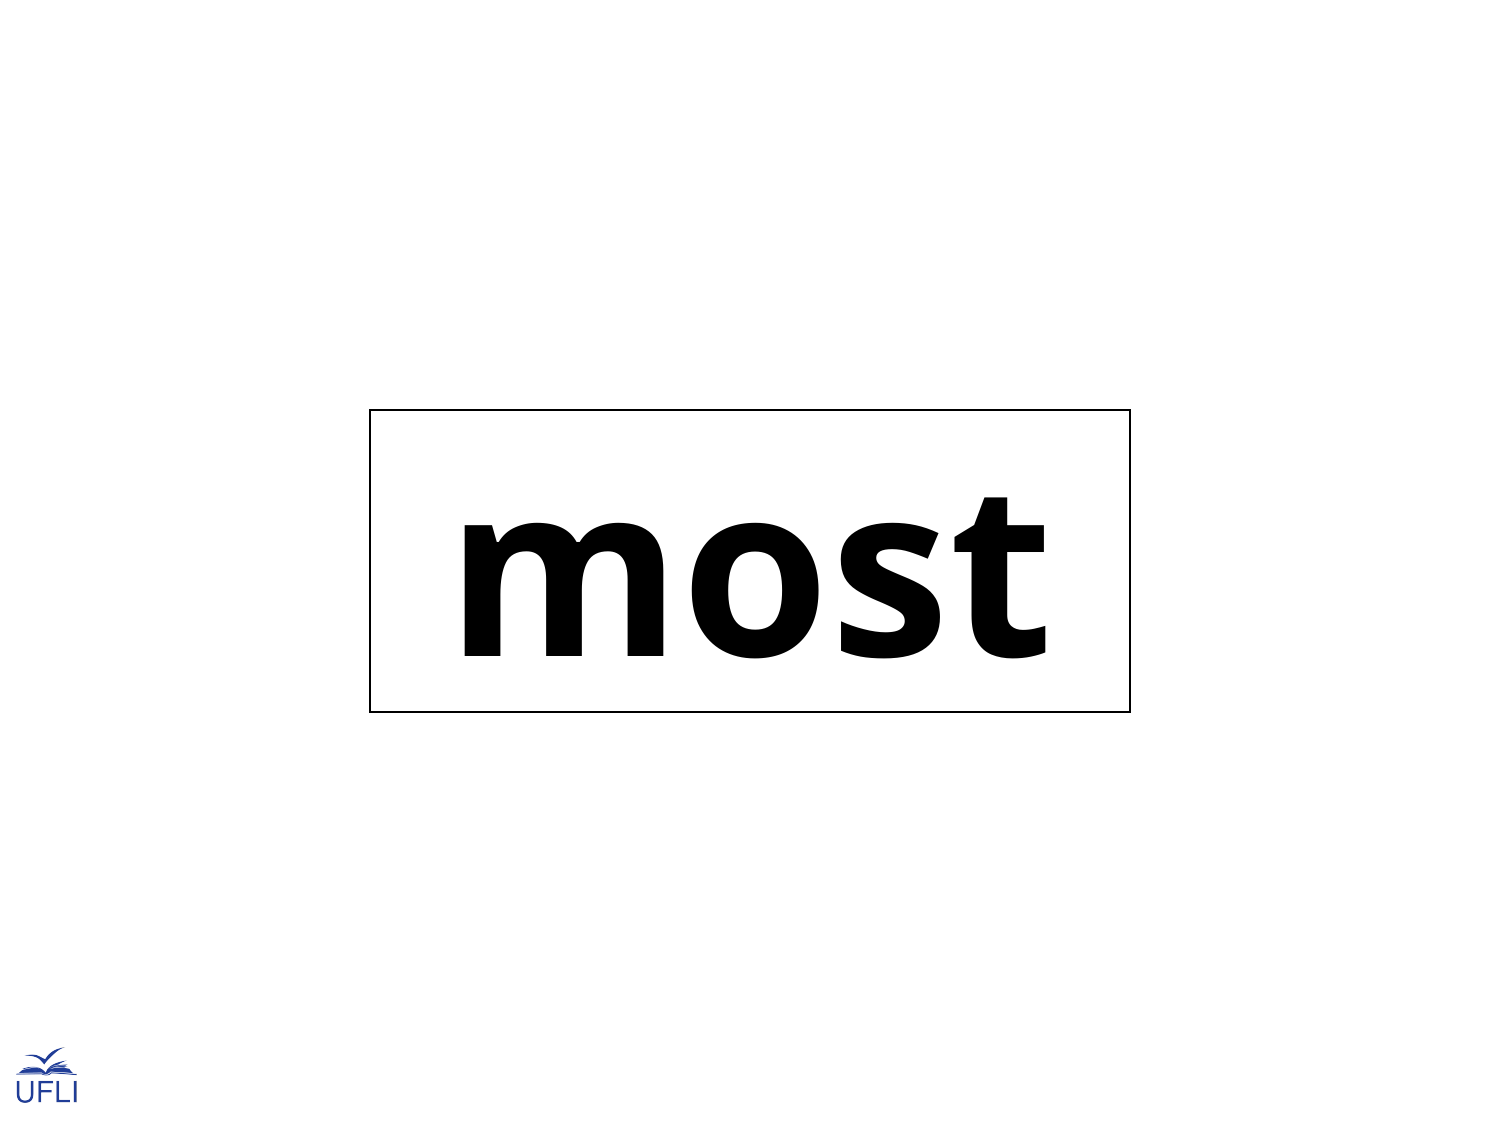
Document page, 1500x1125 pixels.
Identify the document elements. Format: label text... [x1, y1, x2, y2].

picture [12, 1045, 81, 1106]
text_box most [369, 409, 1131, 713]
